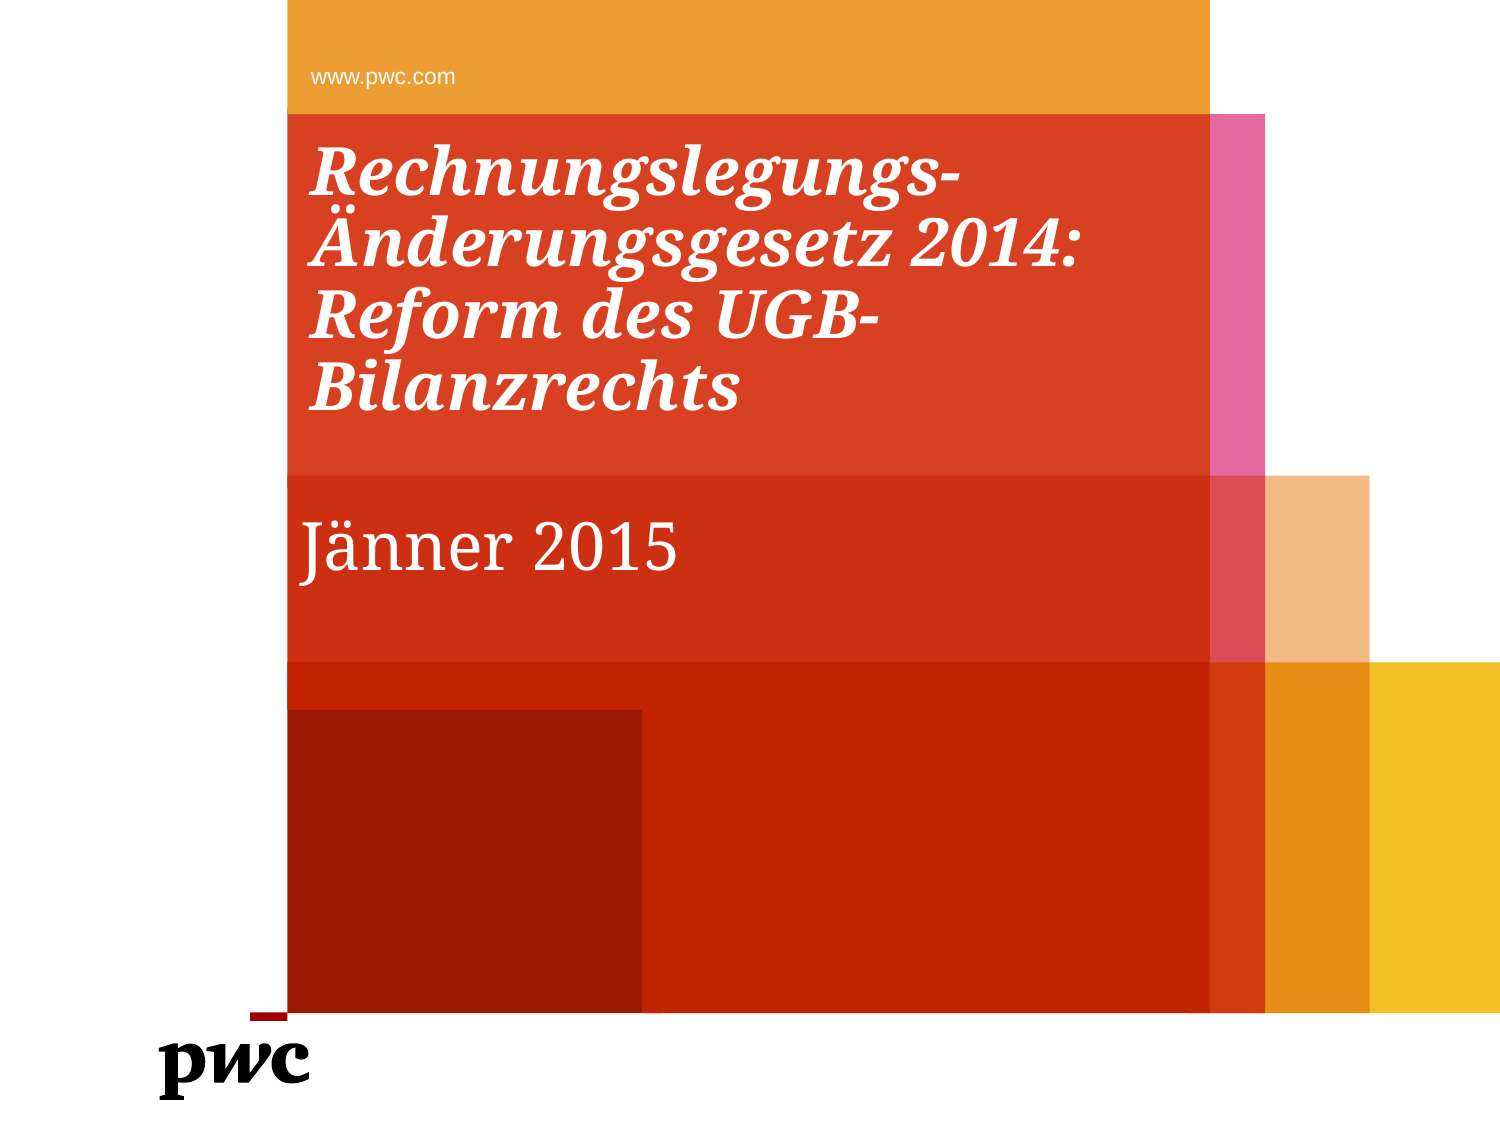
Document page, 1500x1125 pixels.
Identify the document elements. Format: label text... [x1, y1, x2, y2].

list www.pwc.com [310, 61, 985, 86]
title Rechnungslegungs-Änderungsgesetz 2014: Reform des UGB-Bilanzrechts [310, 137, 1177, 363]
subtitle Jänner 2015 [300, 512, 1177, 663]
